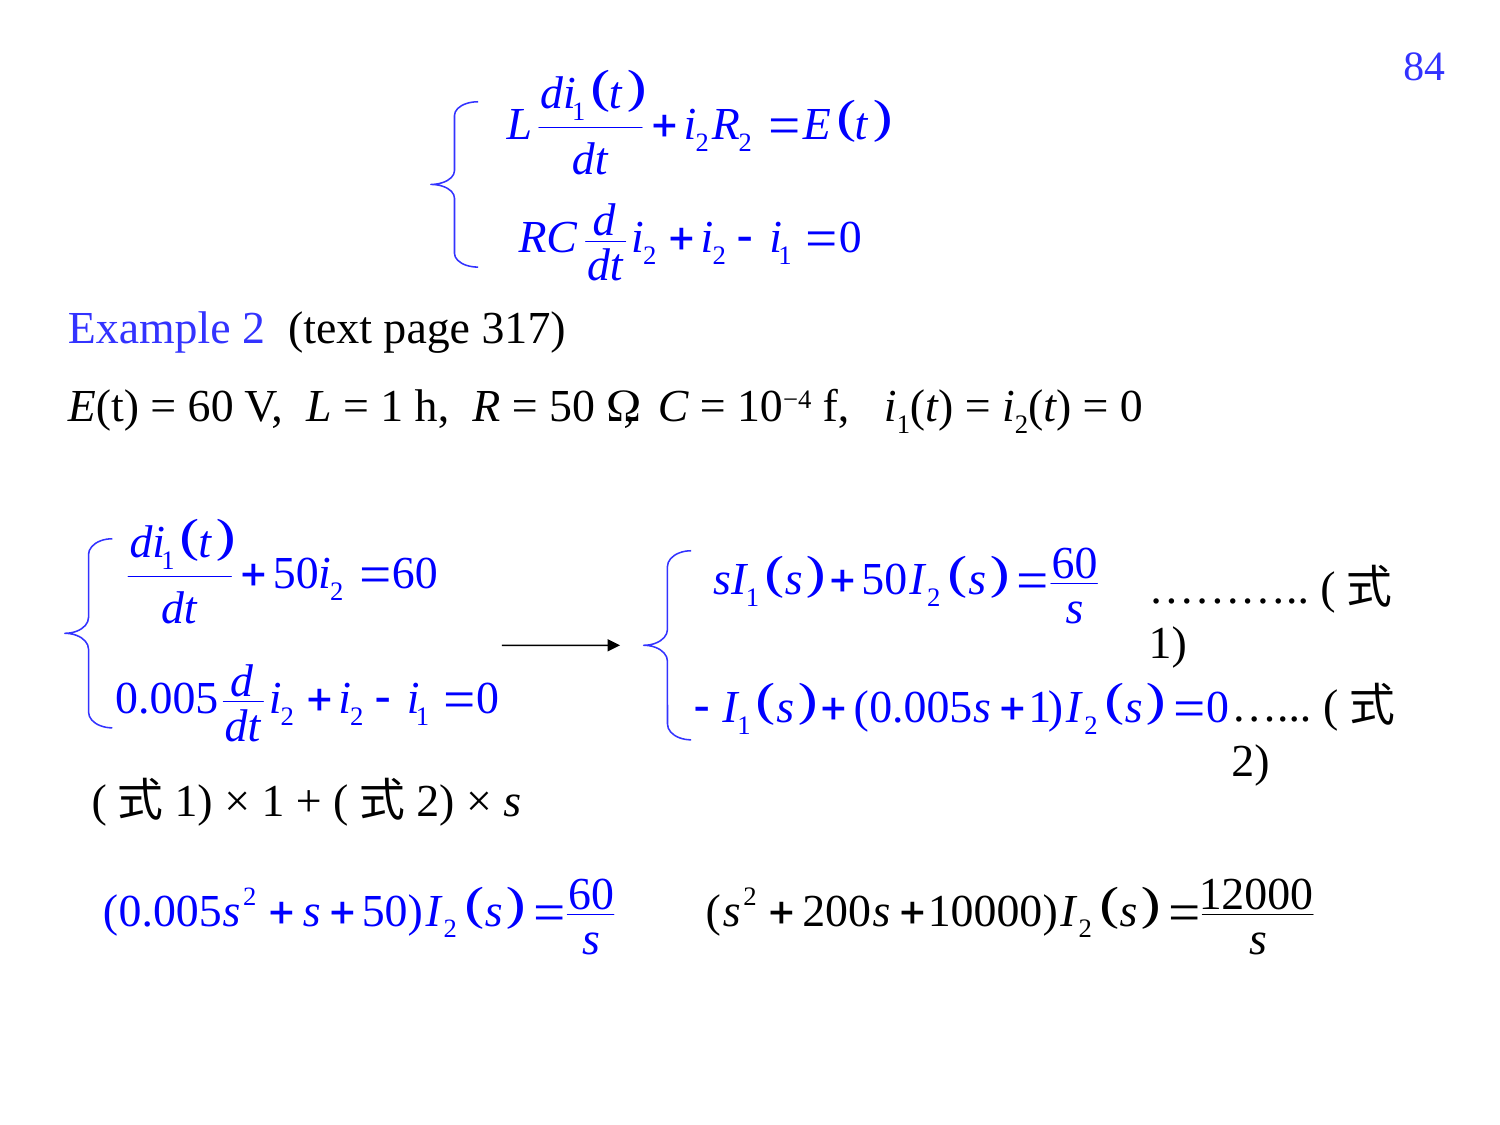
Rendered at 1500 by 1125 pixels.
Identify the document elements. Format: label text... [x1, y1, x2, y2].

slide_number 502 [1340, 30, 1461, 103]
text_box [501, 639, 621, 652]
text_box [501, 66, 892, 182]
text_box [708, 538, 1103, 629]
text_box ……….. (式1) [1134, 550, 1447, 676]
text_box [643, 550, 692, 740]
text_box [99, 869, 620, 960]
text_box [64, 538, 113, 728]
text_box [702, 869, 1318, 960]
text_box …... (式2) [1216, 668, 1436, 794]
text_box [690, 680, 1233, 742]
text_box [123, 515, 441, 631]
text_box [112, 656, 503, 747]
text_box (式1) × 1 + (式2) × s [76, 763, 668, 833]
text_box Example 2 (text page 317) E(t) = 60 V, L = 1 h, R = 50 , C = 10−4 f, i1(t) = i2(t) = 0 [53, 290, 1447, 446]
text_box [513, 196, 866, 287]
text_box [430, 101, 479, 268]
